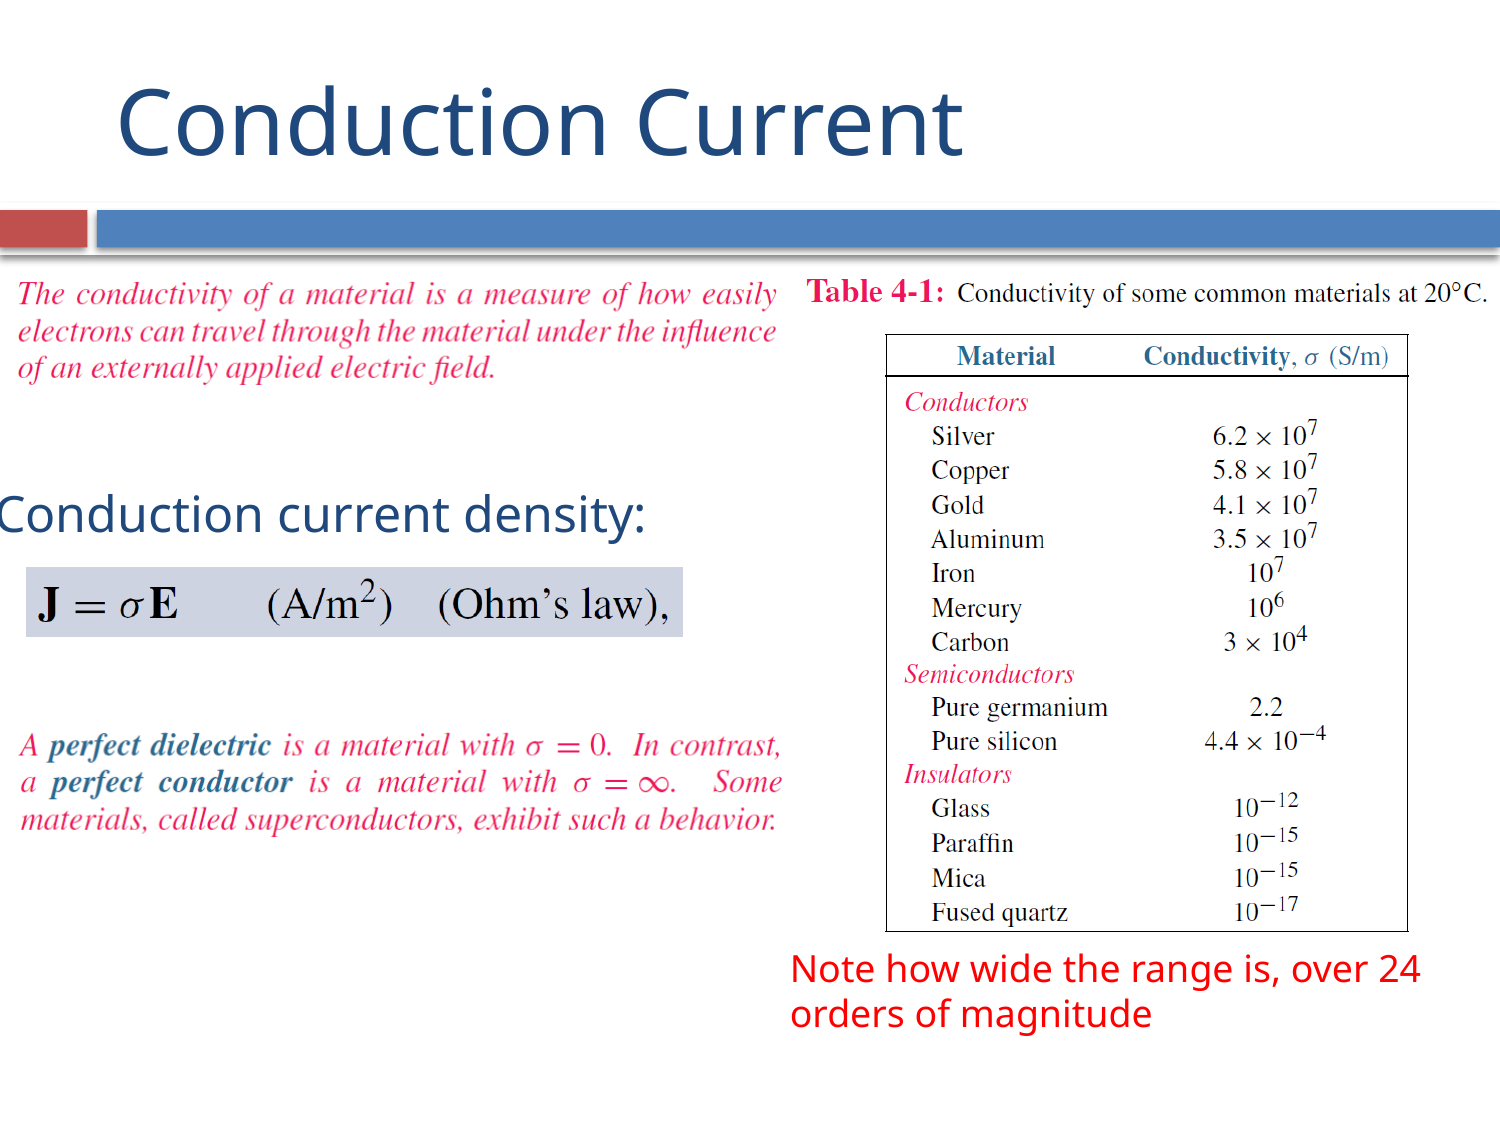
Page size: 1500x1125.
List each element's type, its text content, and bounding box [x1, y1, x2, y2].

picture [24, 564, 684, 638]
title Conduction Current [100, 37, 1438, 200]
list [12, 274, 782, 392]
text_box Conduction current density: [0, 474, 663, 550]
text_box Note how wide the range is, over 24 orders of magnitude [774, 937, 1475, 1043]
picture [802, 274, 1488, 938]
picture [12, 724, 788, 840]
